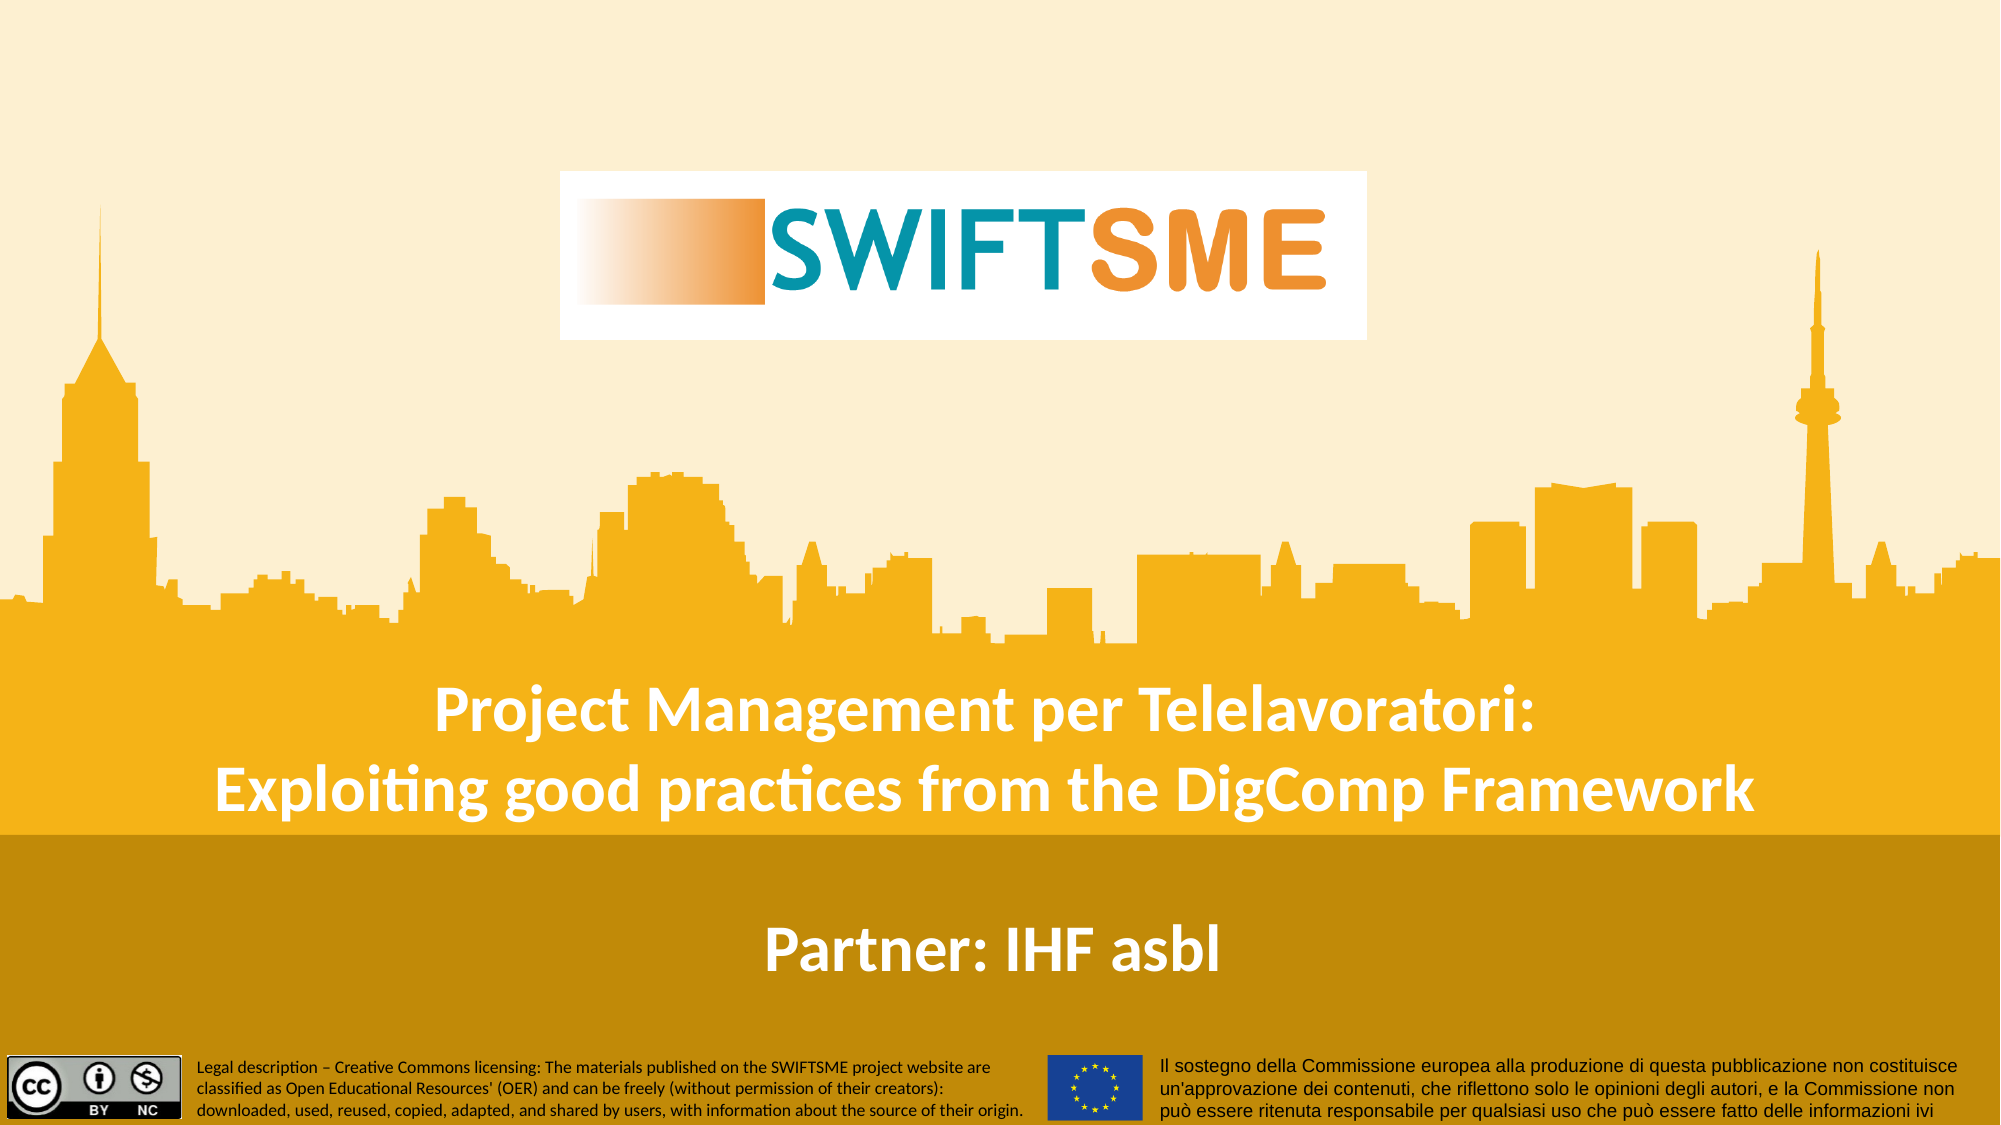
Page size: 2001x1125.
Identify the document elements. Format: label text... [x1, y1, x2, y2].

text_box Legal description – Creative Commons licensing: The materials published on the SWIFTSME project website are classified as Open Educational Resources' (OER) and can be freely (without permission of their creators): downloaded, used, reused, copied, adapted, and shared by users, with information about the source of their origin. [181, 1048, 1048, 1125]
text_box Il sostegno della Commissione europea alla produzione di questa pubblicazione non costituisce un'approvazione dei contenuti, che riflettono solo le opinioni degli autori, e la Commissione non può essere ritenuta responsabile per qualsiasi uso che può essere fatto delle informazioni ivi presenti. [1144, 1046, 2000, 1125]
picture [560, 171, 1367, 340]
picture [1047, 1055, 1148, 1121]
text_box Project Management per Telelavoratori: Exploiting good practices from the DigComp Framework Partner: IHF asbl [27, 657, 1960, 992]
picture [6, 1055, 182, 1119]
